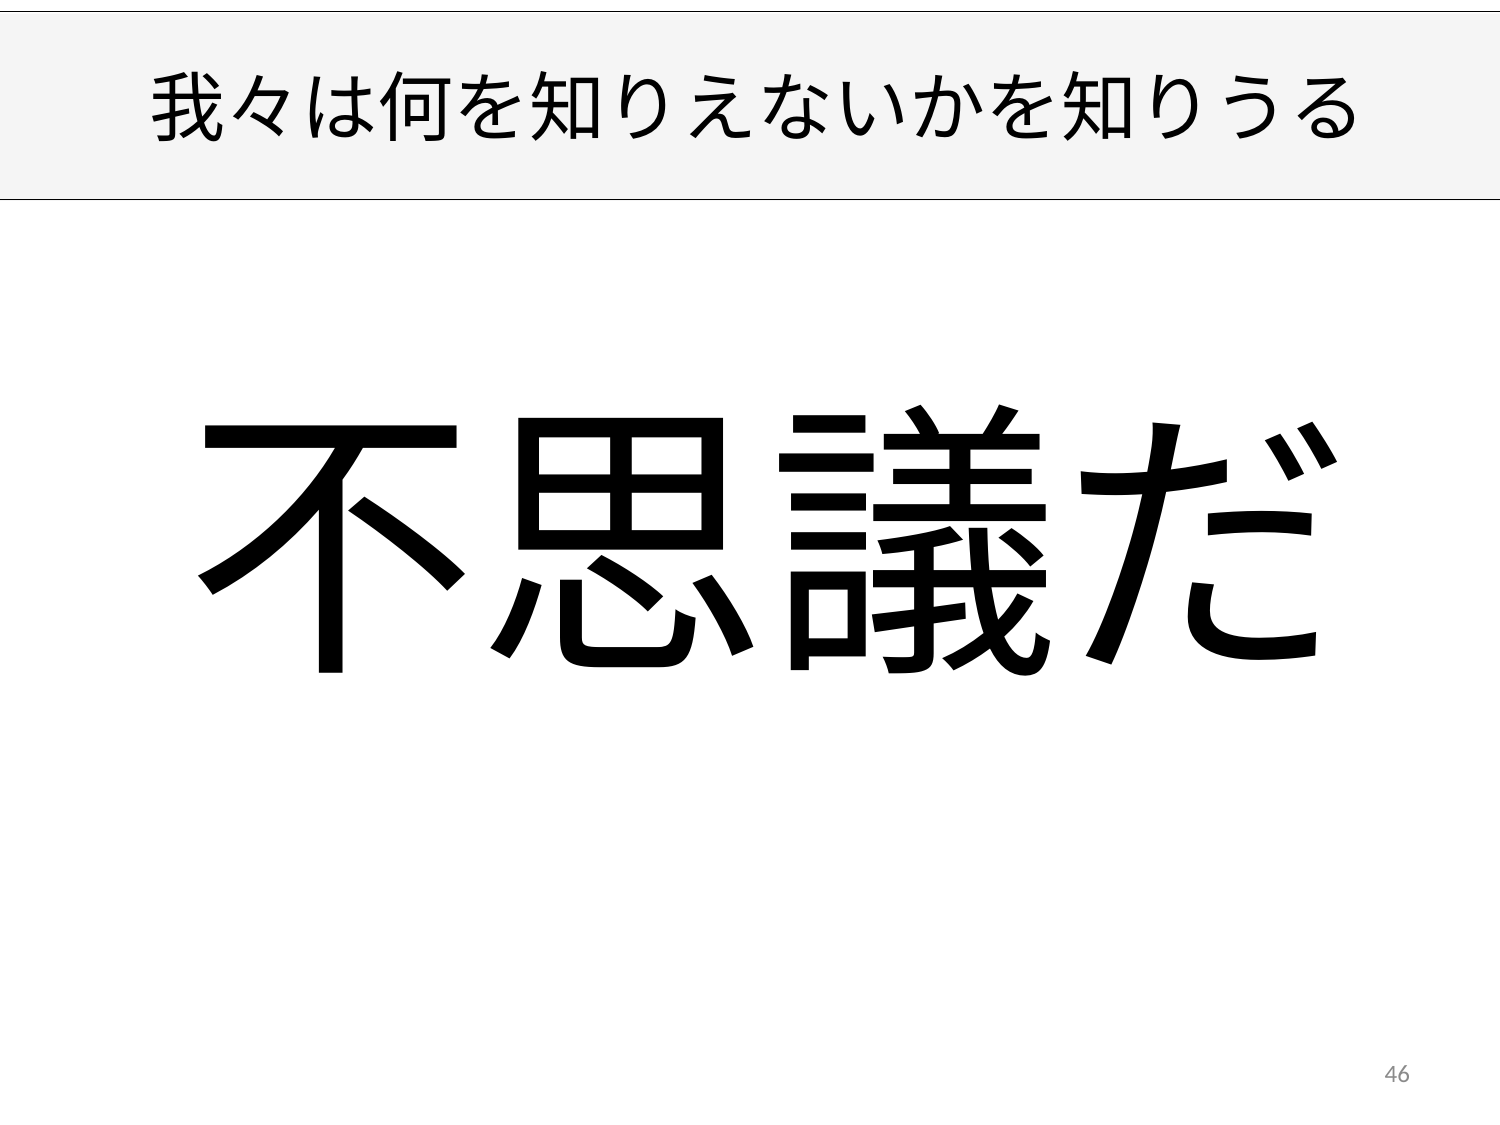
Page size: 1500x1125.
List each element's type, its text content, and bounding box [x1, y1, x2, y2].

title 我々は何を知りえないかを知りうる [75, 11, 1425, 200]
list 不思議だ [93, 351, 1444, 910]
slide_number 46 [1074, 1042, 1425, 1103]
